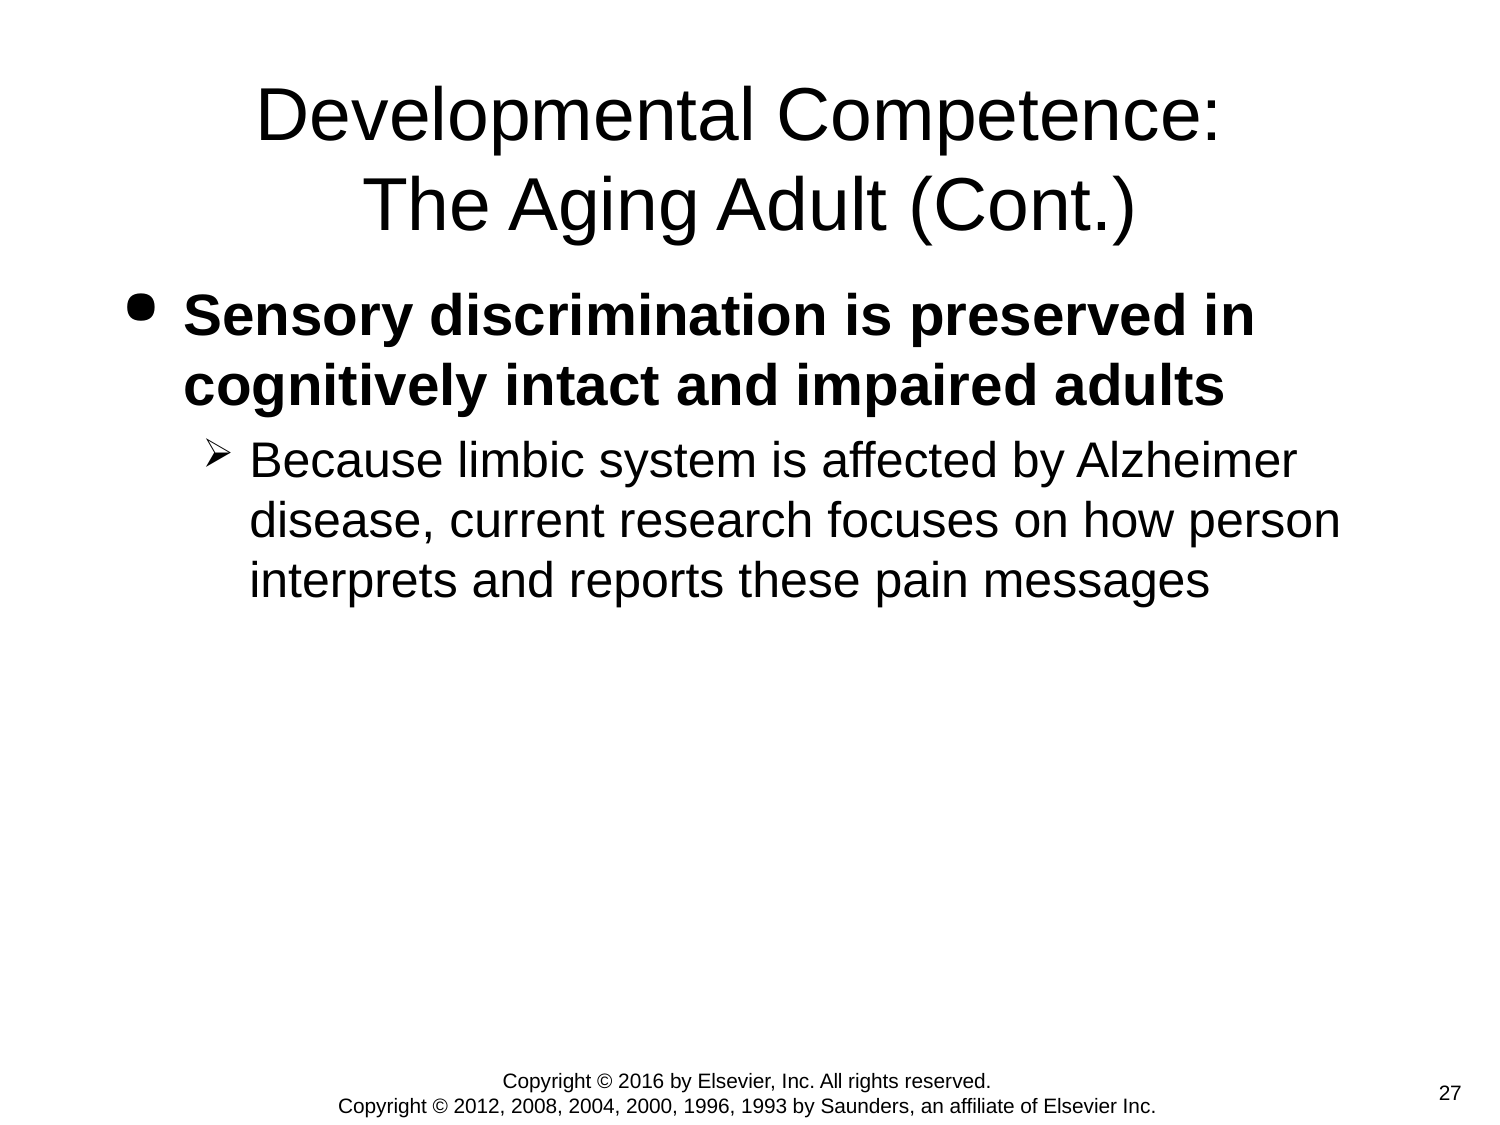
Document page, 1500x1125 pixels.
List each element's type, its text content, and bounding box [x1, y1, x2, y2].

slide_number 27 [1400, 1060, 1495, 1123]
list Sensory discrimination is preserved in cognitively intact and impaired adults Because limbic system is affected by Alzheimer disease, current research focuses on how person interprets and reports these pain messages [112, 270, 1388, 1001]
footer Copyright © 2016 by Elsevier, Inc. All rights reserved. Copyright © 2012, 2008, 2004, 2000, 1996, 1993 by Saunders, an affiliate of Elsevier Inc. [162, 1059, 1338, 1123]
title Developmental Competence: The Aging Adult (Cont.) [112, 55, 1388, 256]
